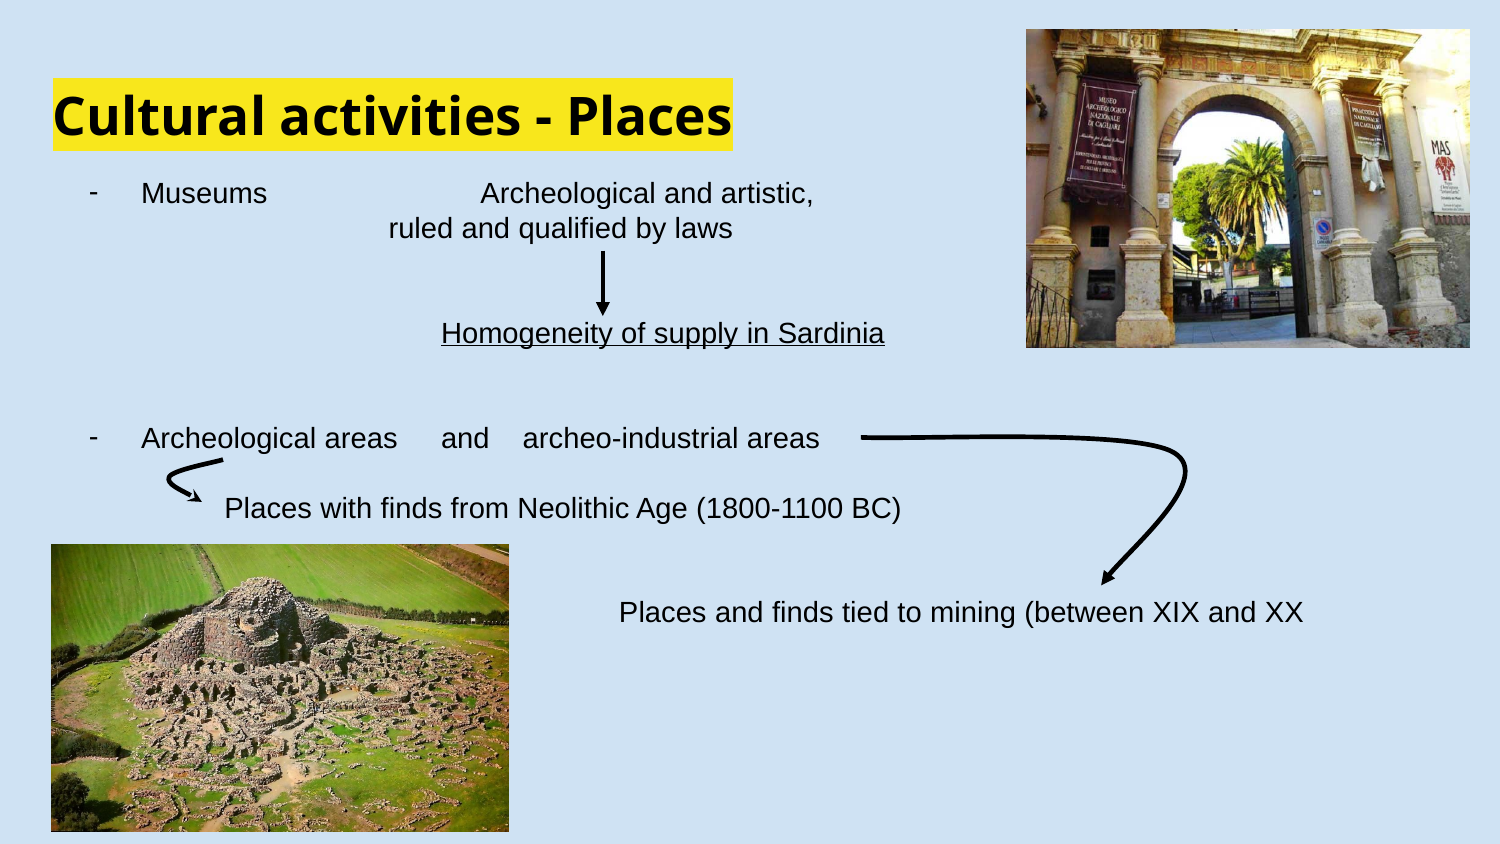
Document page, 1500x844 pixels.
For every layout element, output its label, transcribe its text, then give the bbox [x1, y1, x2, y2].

text_box Museums Archeological and artistic, ruled and qualified by laws Homogeneity of supply in Sardinia Archeological areas and archeo-industrial areas Places with finds from Neolithic Age (1800-1100 BC) Places and finds tied to mining (between XIX and XX century) [51, 159, 1422, 714]
text_box [168, 459, 224, 502]
text_box [860, 436, 1186, 586]
picture [50, 544, 509, 832]
title Cultural activities - Places [37, 66, 1020, 161]
picture [1025, 29, 1470, 348]
